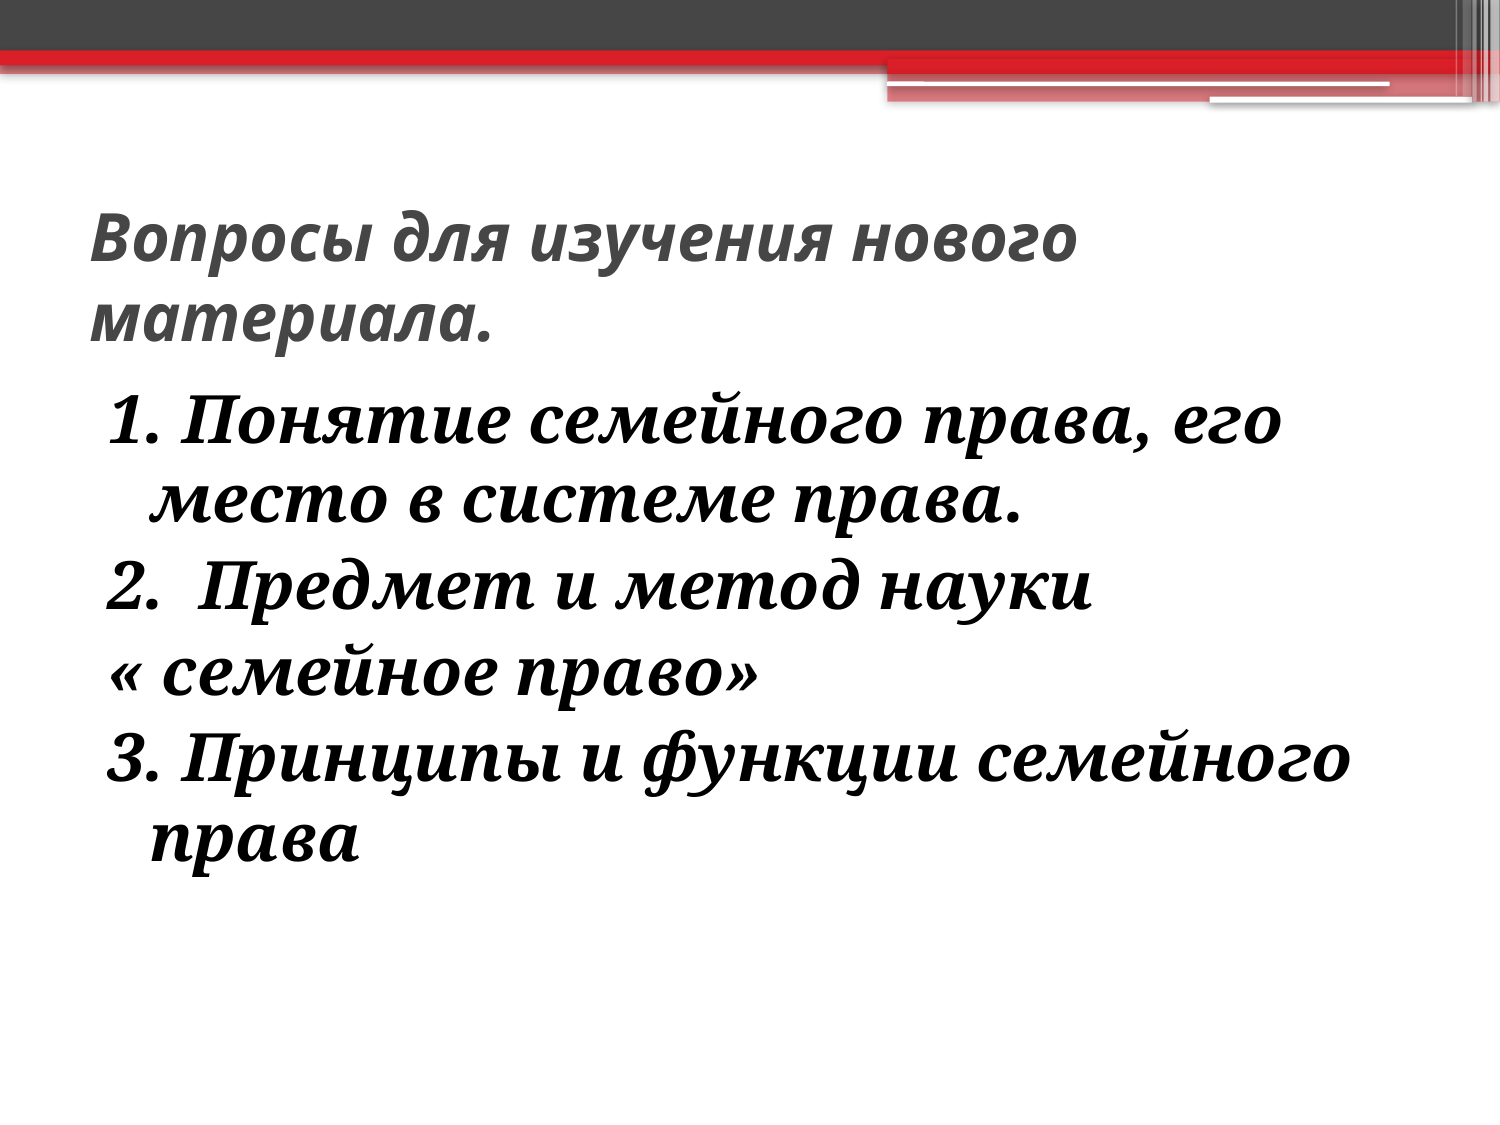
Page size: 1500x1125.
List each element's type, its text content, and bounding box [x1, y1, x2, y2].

title Вопросы для изучения нового материала. [75, 187, 1425, 363]
list 1. Понятие семейного права, его место в системе права. 2. Предмет и метод науки « семейное право» 3. Принципы и функции семейного права [75, 368, 1425, 1079]
